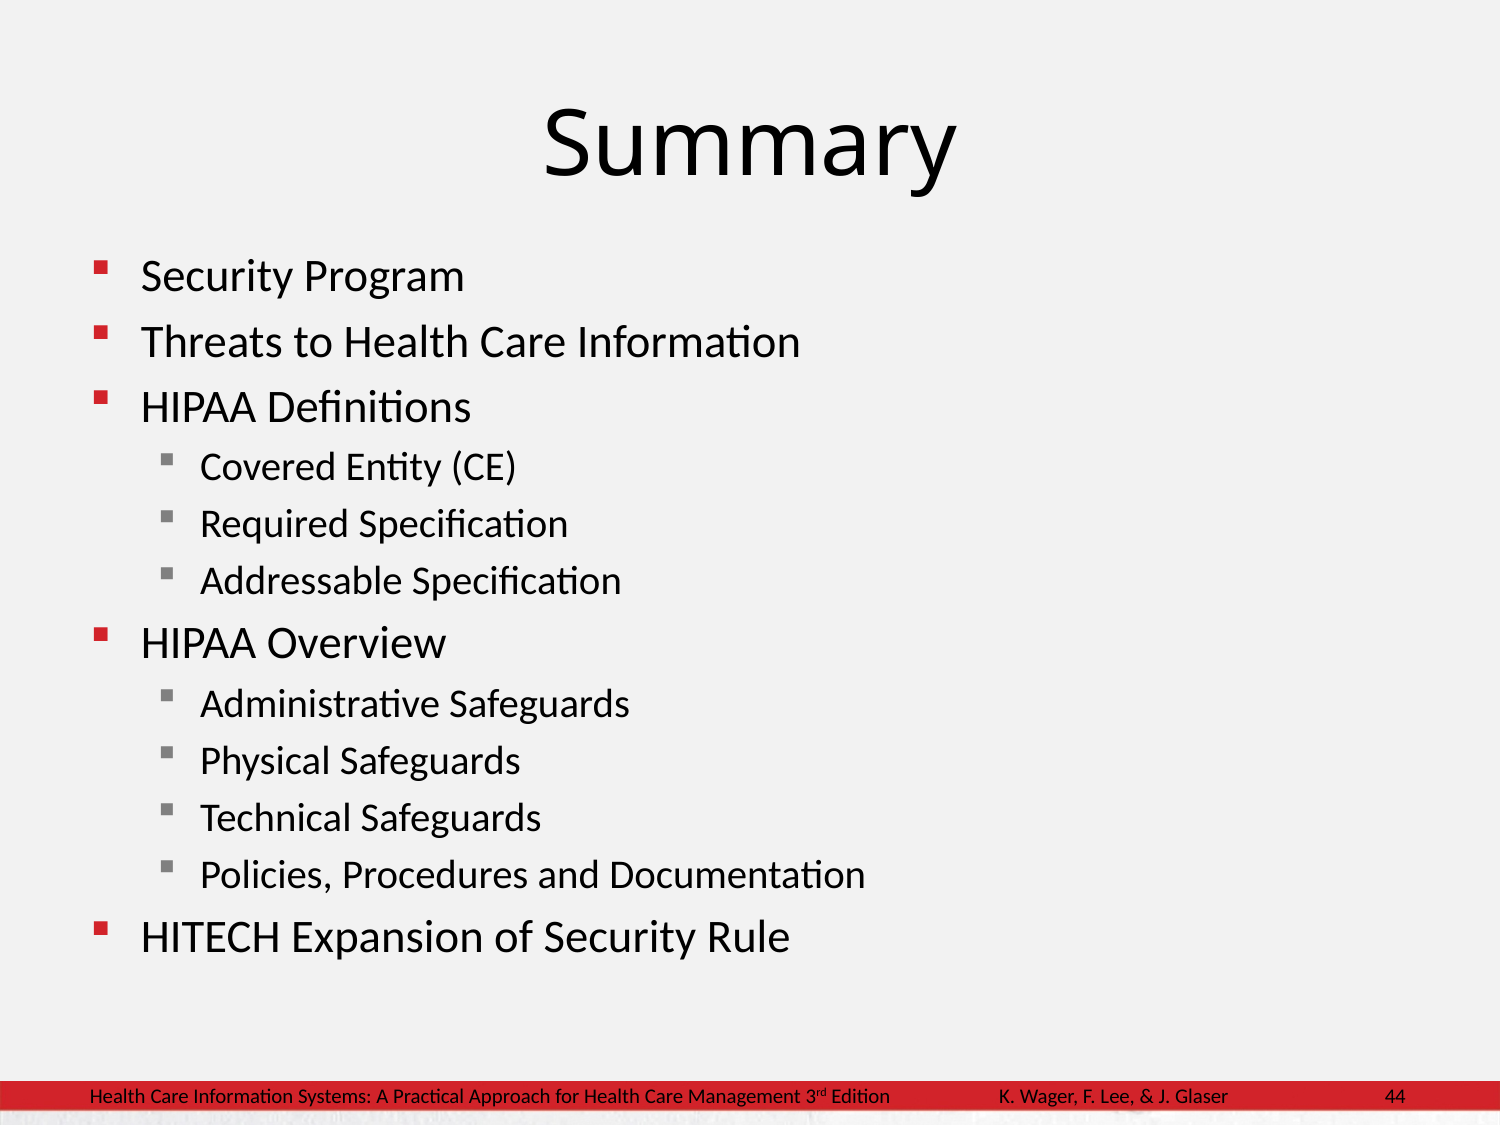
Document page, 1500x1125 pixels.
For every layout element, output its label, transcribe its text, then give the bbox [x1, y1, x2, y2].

title Summary [75, 45, 1425, 233]
list Security Program Threats to Health Care Information HIPAA Definitions Covered Entity (CE) Required Specification Addressable Specification HIPAA Overview Administrative Safeguards Physical Safeguards Technical Safeguards Policies, Procedures and Documentation HITECH Expansion of Security Rule [75, 237, 1425, 975]
picture [0, 1081, 1500, 1125]
